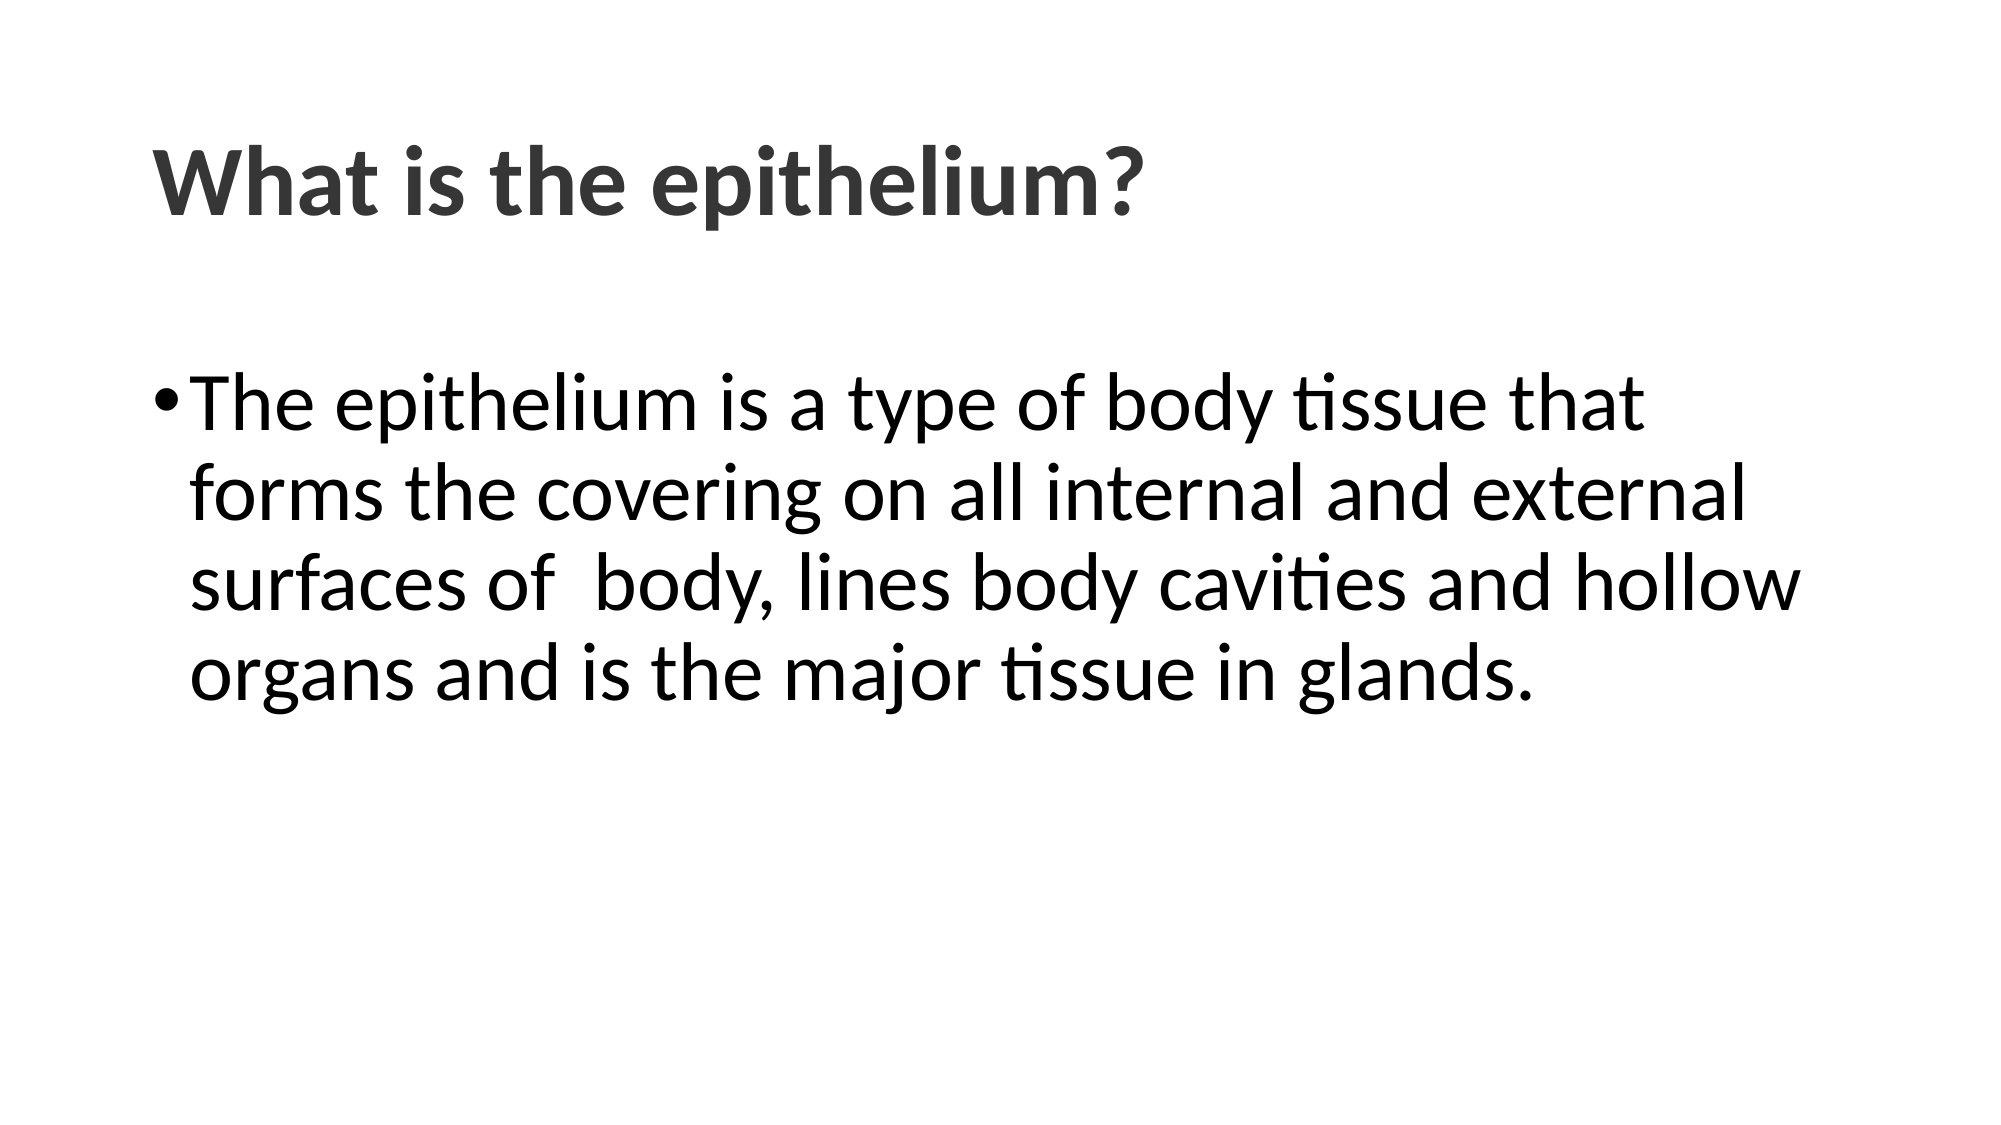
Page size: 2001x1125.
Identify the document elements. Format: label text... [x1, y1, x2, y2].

list The epithelium is a type of body tissue that forms the covering on all internal and external surfaces of body, lines body cavities and hollow organs and is the major tissue in glands. [137, 351, 1863, 1066]
title What is the epithelium? [137, 133, 1863, 351]
